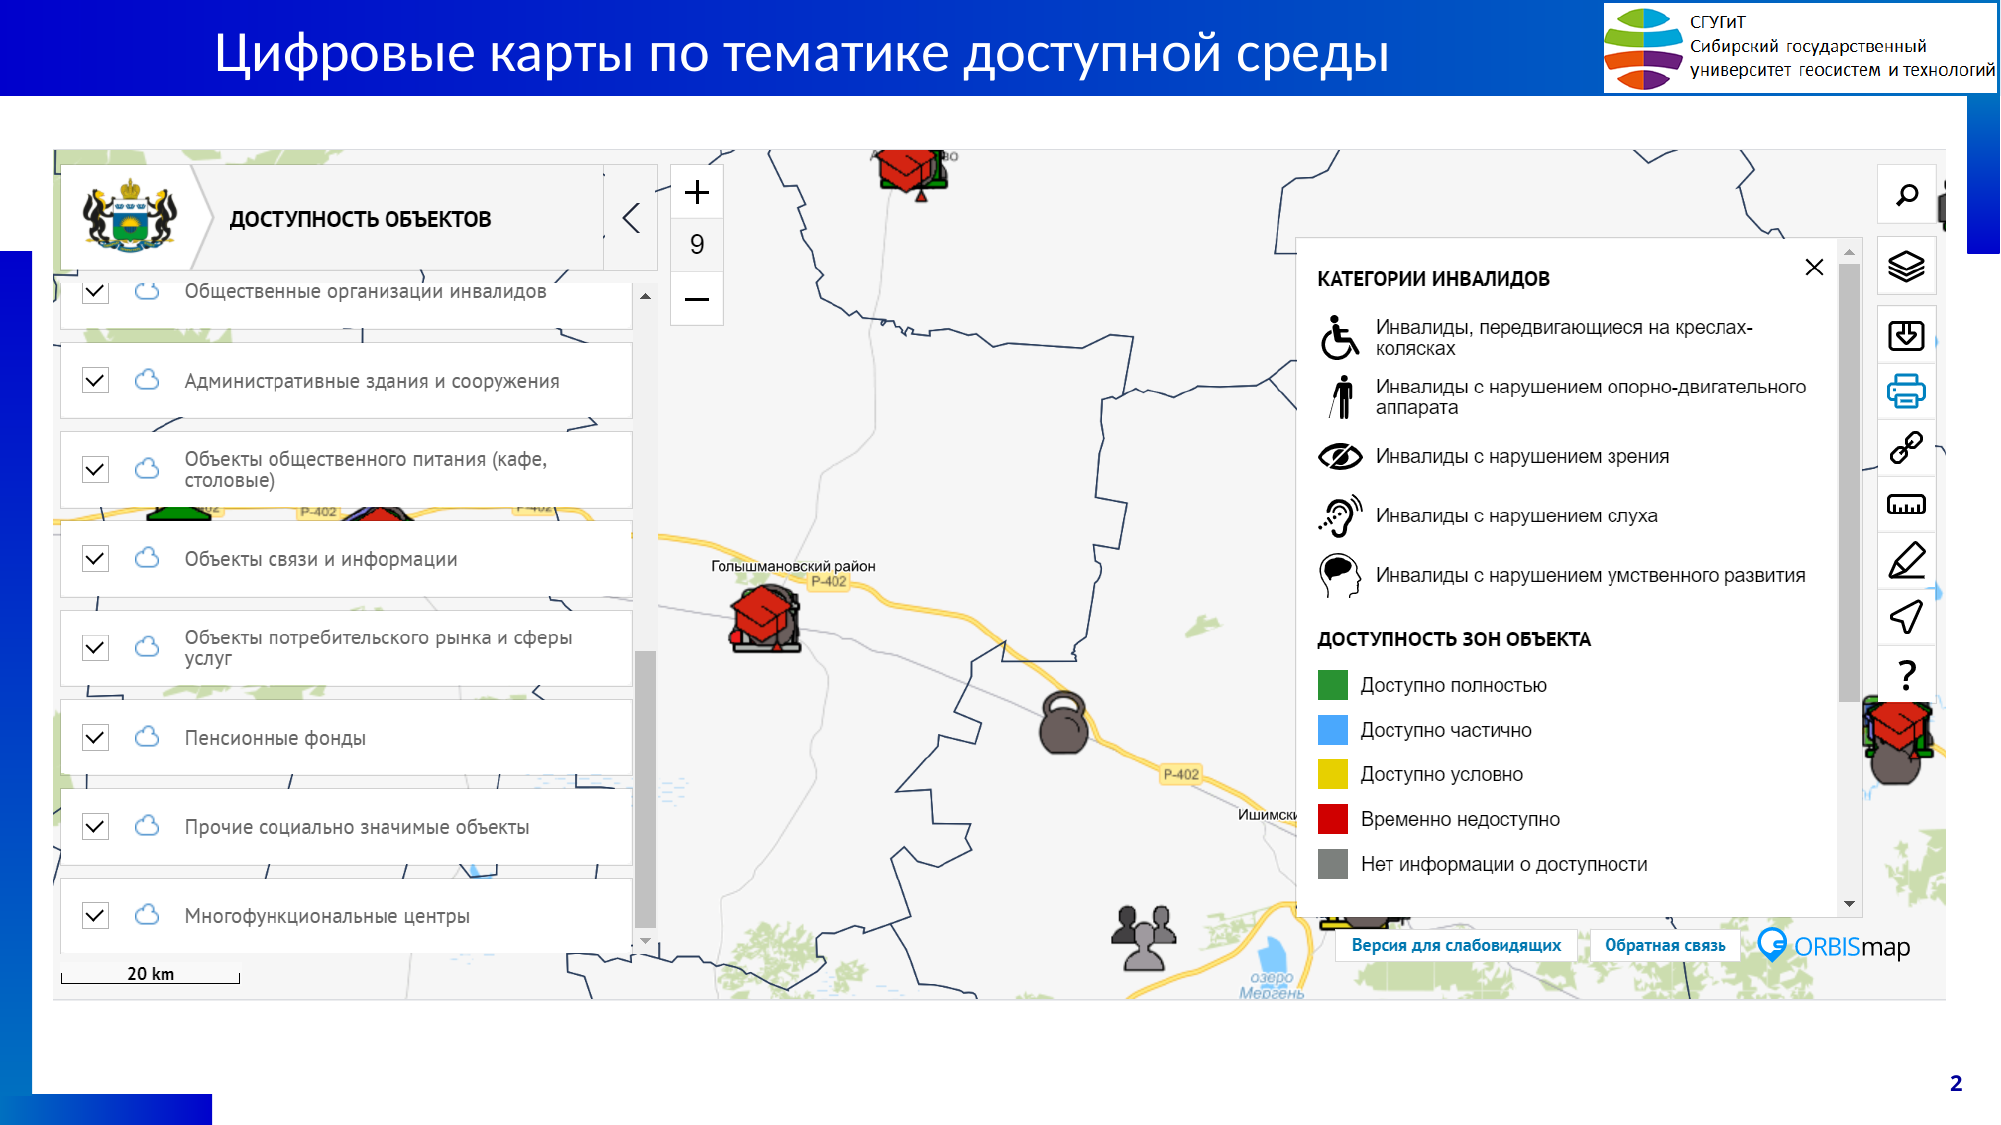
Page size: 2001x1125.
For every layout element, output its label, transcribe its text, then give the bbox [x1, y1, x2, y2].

text_box [0, 250, 33, 1097]
text_box Цифровые карты по тематике доступной среды [0, 5, 1604, 91]
picture [1604, 3, 1997, 93]
text_box [0, 0, 2000, 96]
text_box [1966, 95, 2000, 255]
footer 2 [1926, 1052, 1986, 1113]
picture [53, 147, 1947, 1001]
text_box [0, 1093, 213, 1125]
